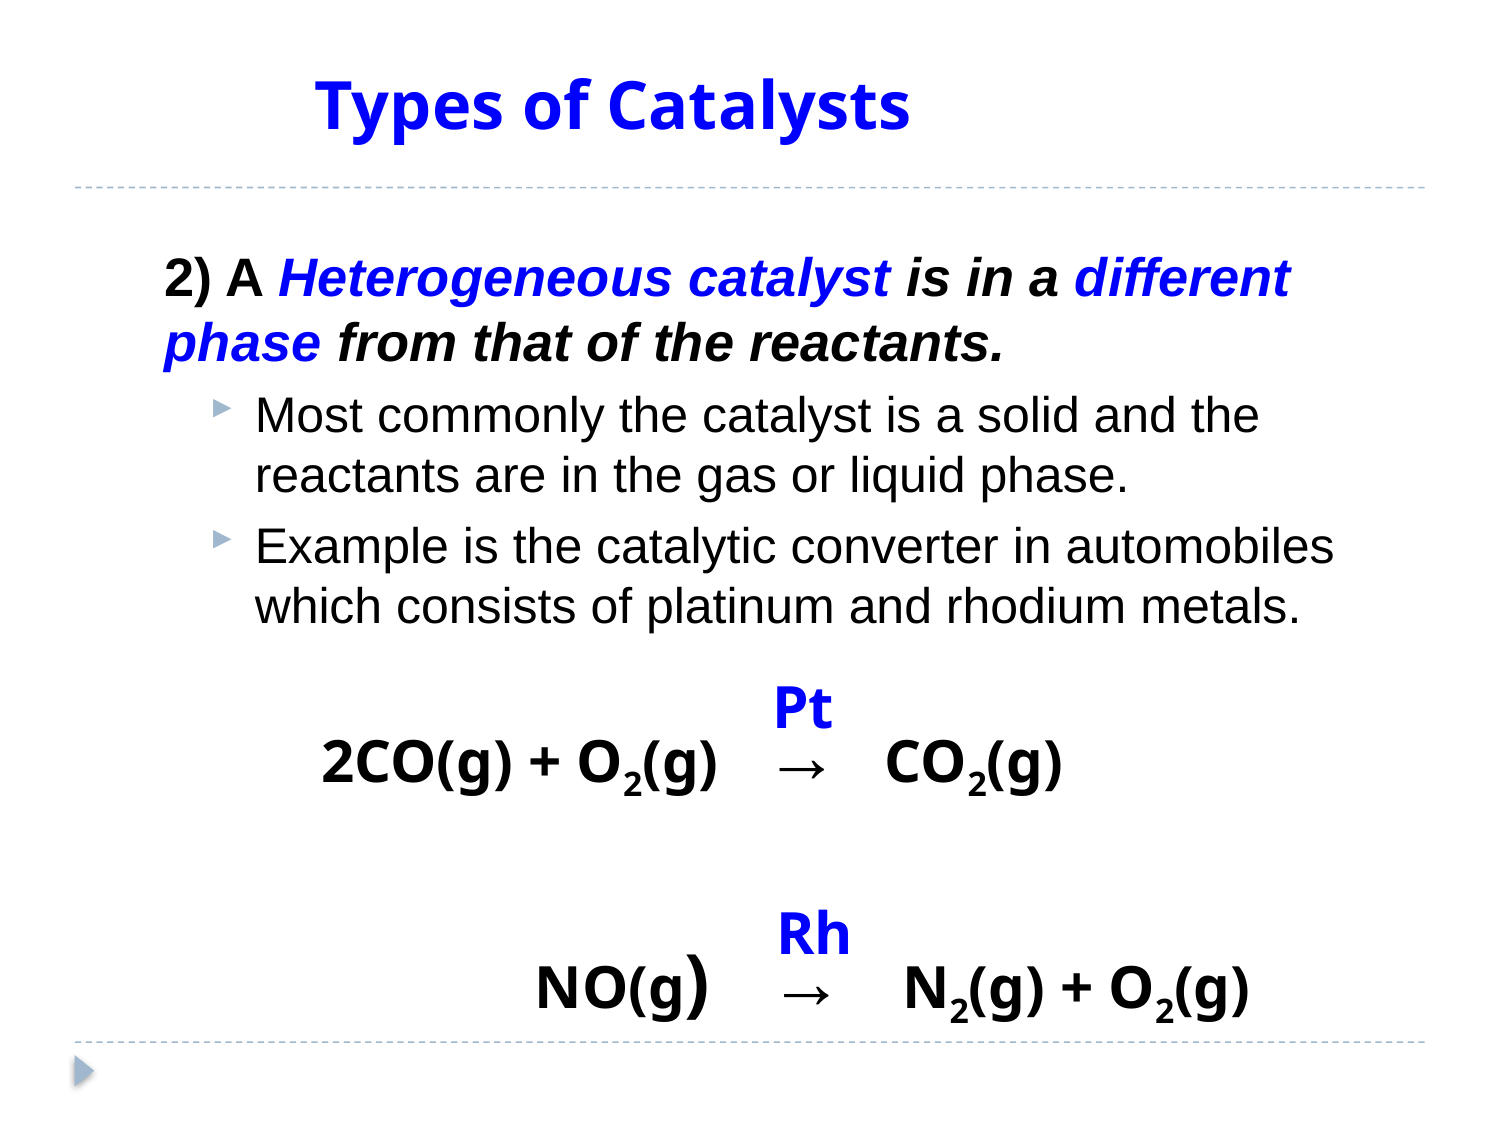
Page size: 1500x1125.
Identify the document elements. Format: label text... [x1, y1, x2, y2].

text_box Pt [757, 662, 850, 748]
text_box Rh [761, 889, 868, 974]
text_box 2CO(g) + O2(g) → CO2(g) NO(g) → N2(g) + O2(g) [306, 699, 1281, 1098]
title Types of Catalysts [300, 0, 1500, 150]
list 2) A Heterogeneous catalyst is in a different phase from that of the reactants. Most commonly the catalyst is a solid and the reactants are in the gas or liquid phase. Example is the catalytic converter in automobiles which consists of platinum and rhodium metals. [150, 162, 1425, 1050]
